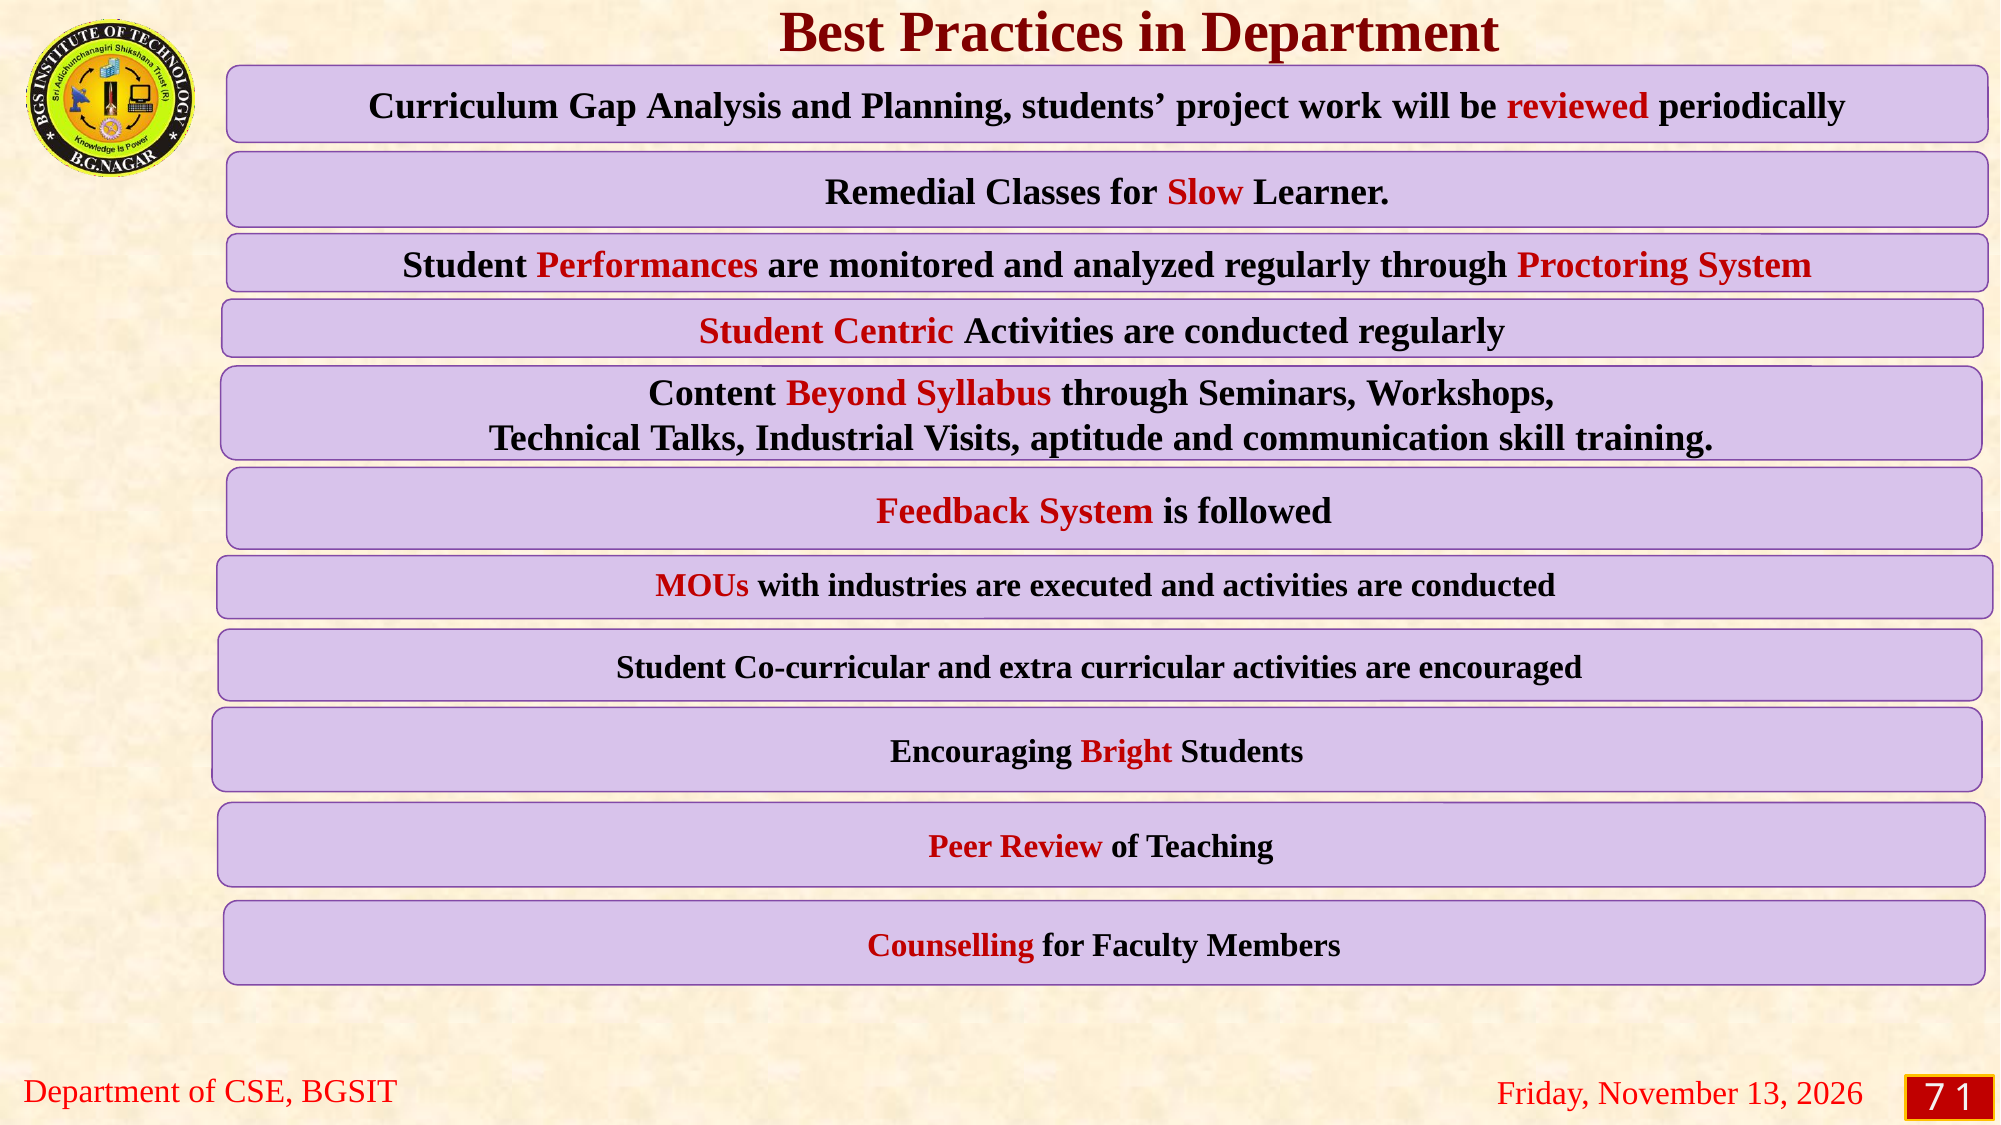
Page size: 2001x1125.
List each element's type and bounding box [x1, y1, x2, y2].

slide_number [1455, 1061, 1995, 1122]
picture [0, 0, 2001, 1125]
text_box [211, 65, 1994, 986]
footer [0, 1066, 422, 1112]
text_box [723, 0, 1554, 64]
